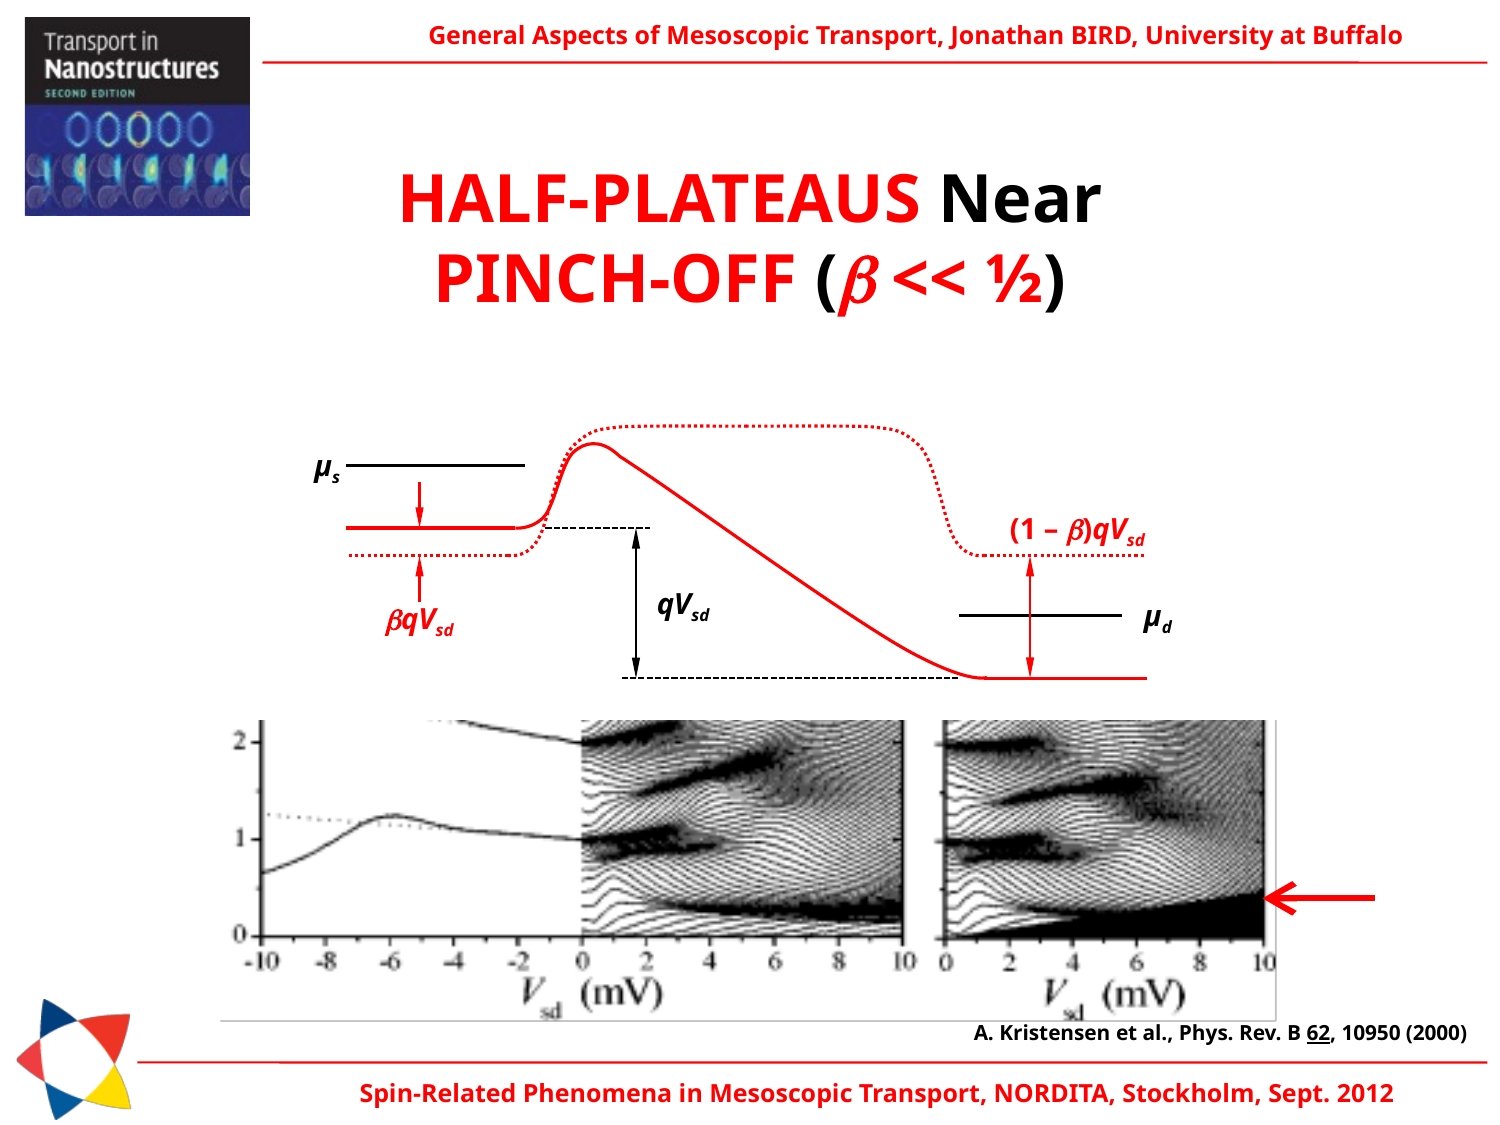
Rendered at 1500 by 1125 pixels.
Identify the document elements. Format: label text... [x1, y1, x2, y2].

picture [219, 720, 1302, 1028]
text_box HALF-PLATEAUS Near PINCH-OFF (b << ½) [77, 148, 1423, 323]
picture [24, 17, 250, 216]
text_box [288, 425, 1195, 679]
text_box A. Kristensen et al., Phys. Rev. B 62, 10950 (2000) [850, 1012, 1482, 1077]
picture [16, 999, 138, 1120]
